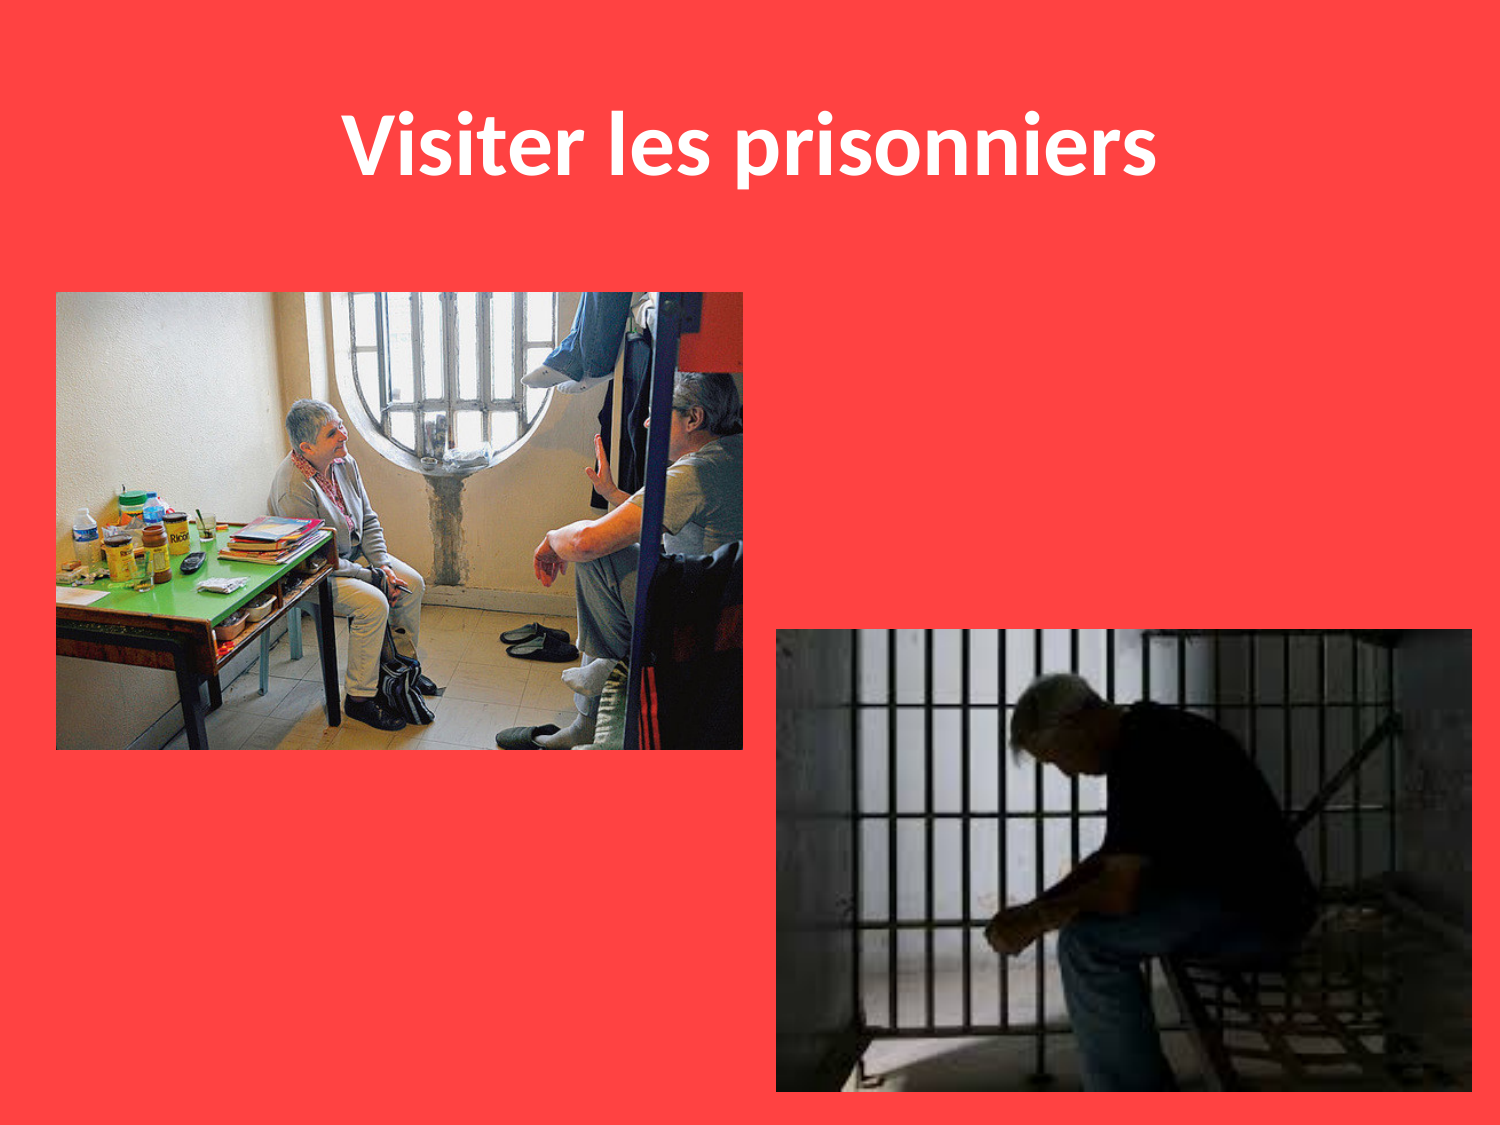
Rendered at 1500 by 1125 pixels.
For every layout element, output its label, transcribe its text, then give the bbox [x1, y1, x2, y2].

picture [56, 292, 743, 750]
text_box Visiter les prisonniers [75, 45, 1425, 233]
picture [776, 629, 1472, 1092]
